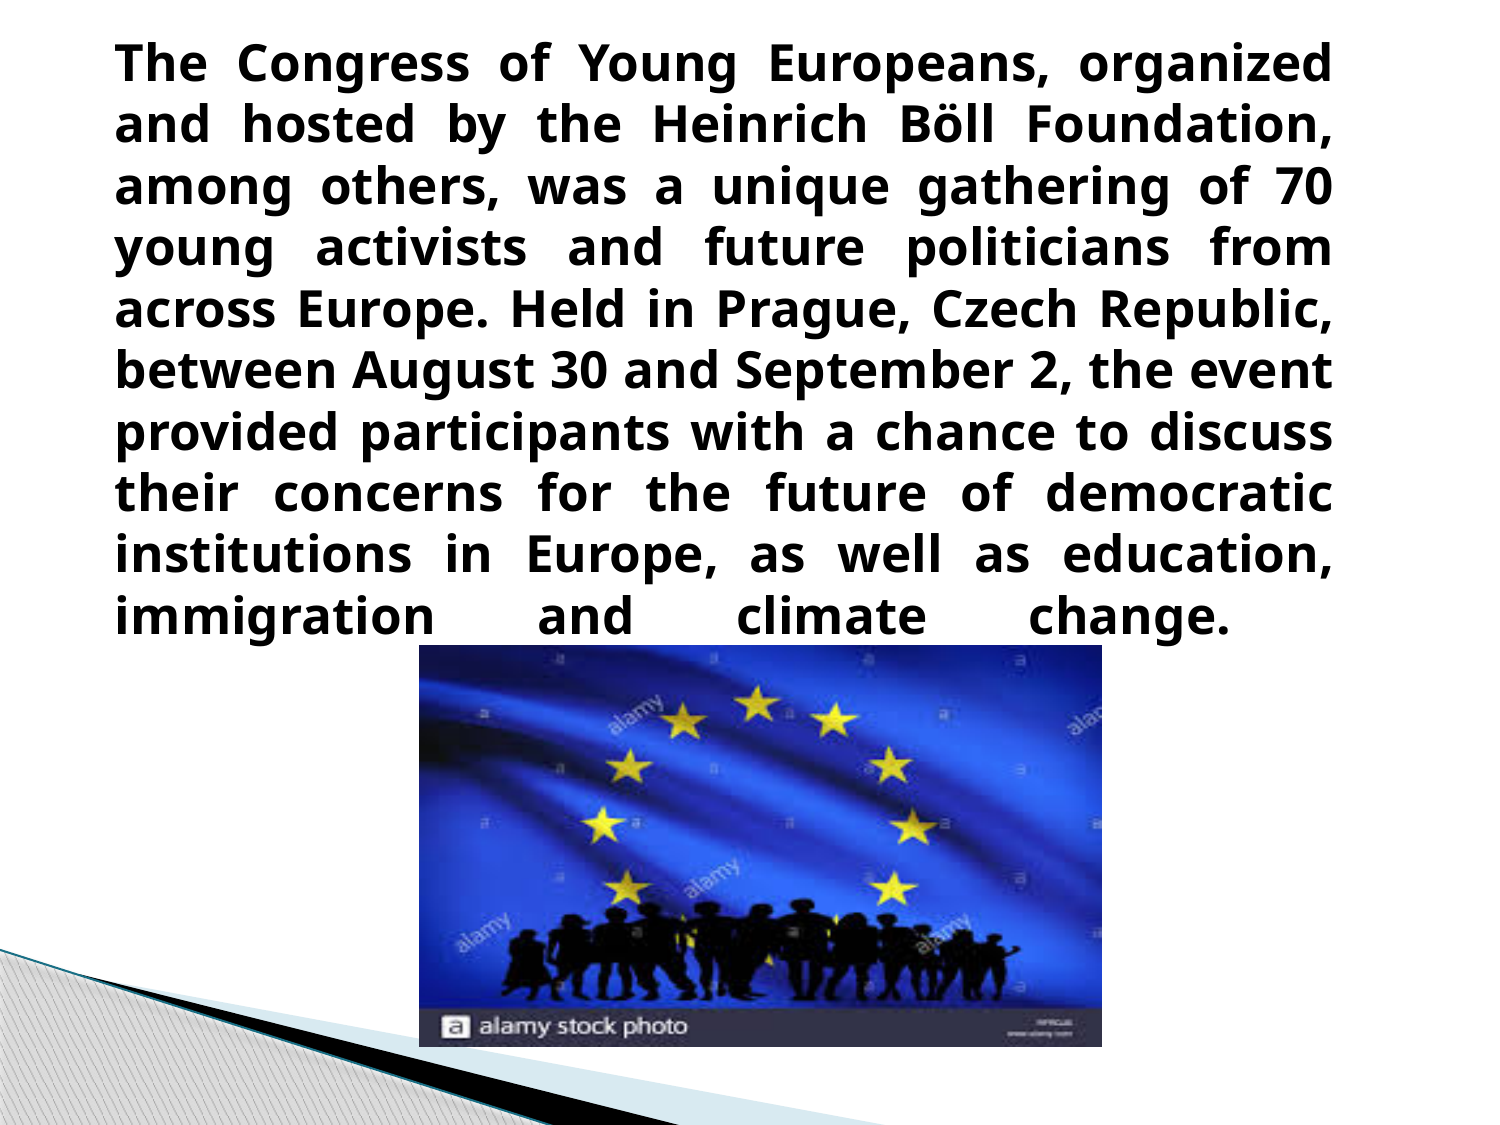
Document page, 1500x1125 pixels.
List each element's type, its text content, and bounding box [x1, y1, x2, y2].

title The Congress of Young Europeans, organized and hosted by the Heinrich Böll Foundation, among others, was a unique gathering of 70 young activists and future politicians from across Europe. Held in Prague, Czech Republic, between August 30 and September 2, the event provided participants with a chance to discuss their concerns for the future of democratic institutions in Europe, as well as education, immigration and climate change. [100, 0, 1350, 776]
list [418, 644, 1102, 1048]
